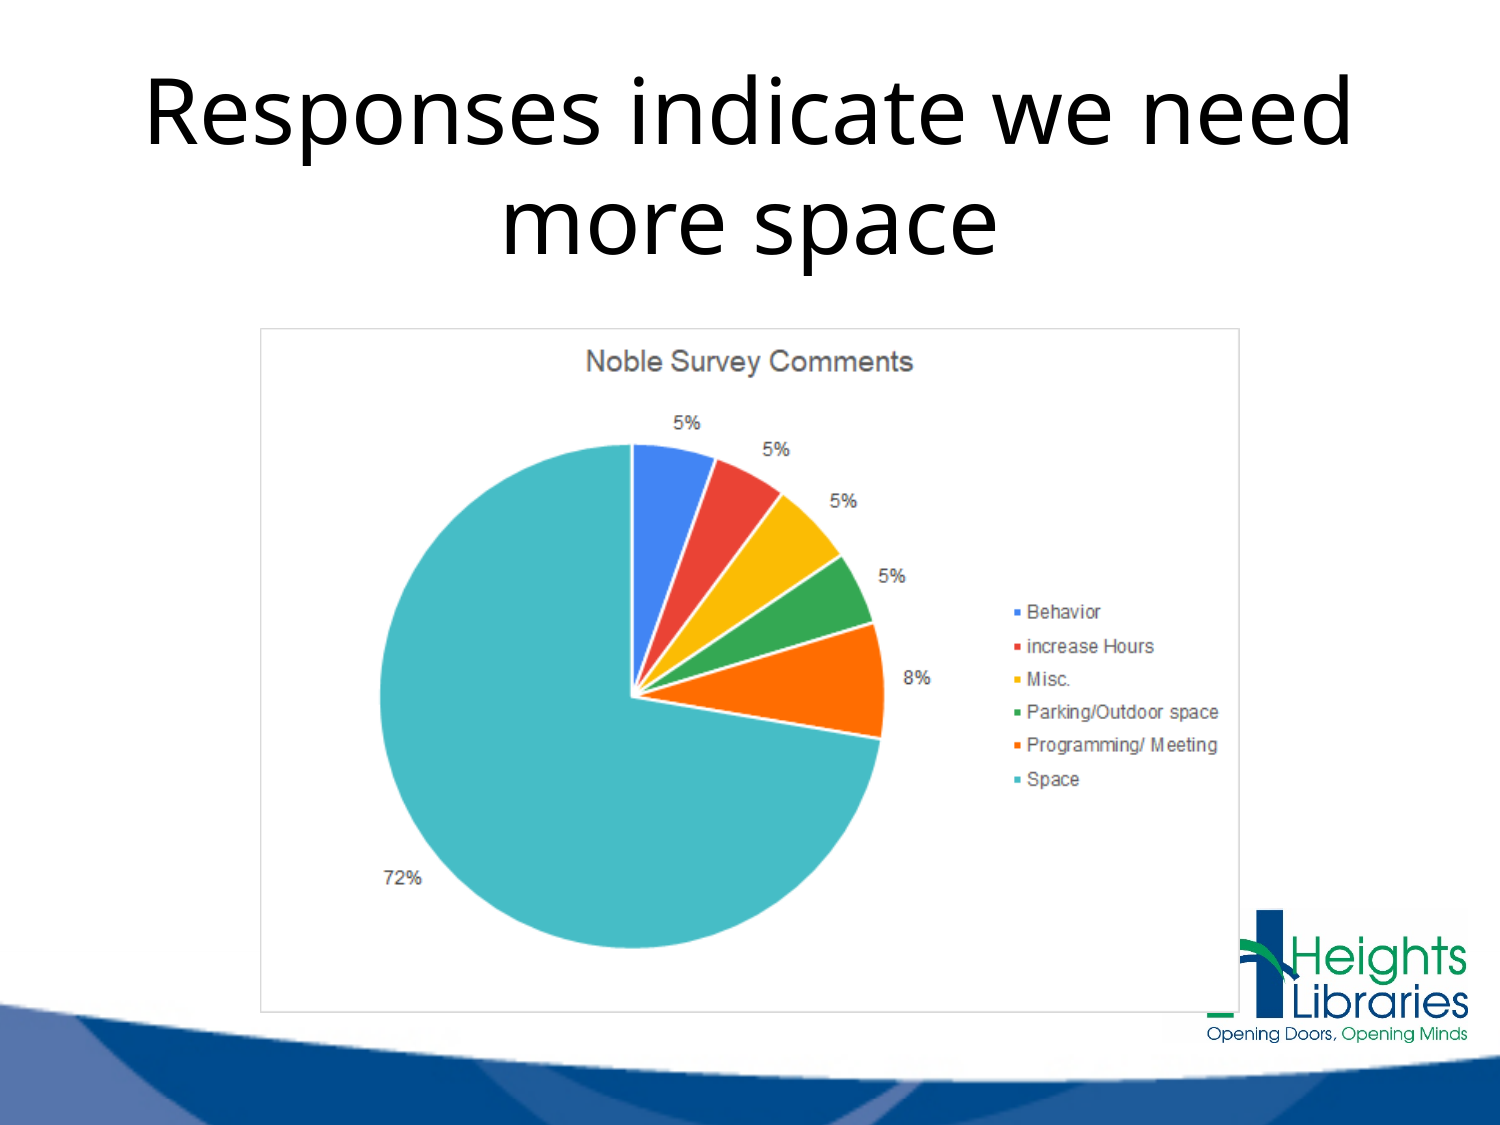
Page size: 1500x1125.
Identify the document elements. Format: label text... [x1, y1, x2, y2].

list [260, 327, 1240, 1013]
title Responses indicate we need more space [75, 45, 1425, 233]
picture [0, 908, 1500, 1125]
